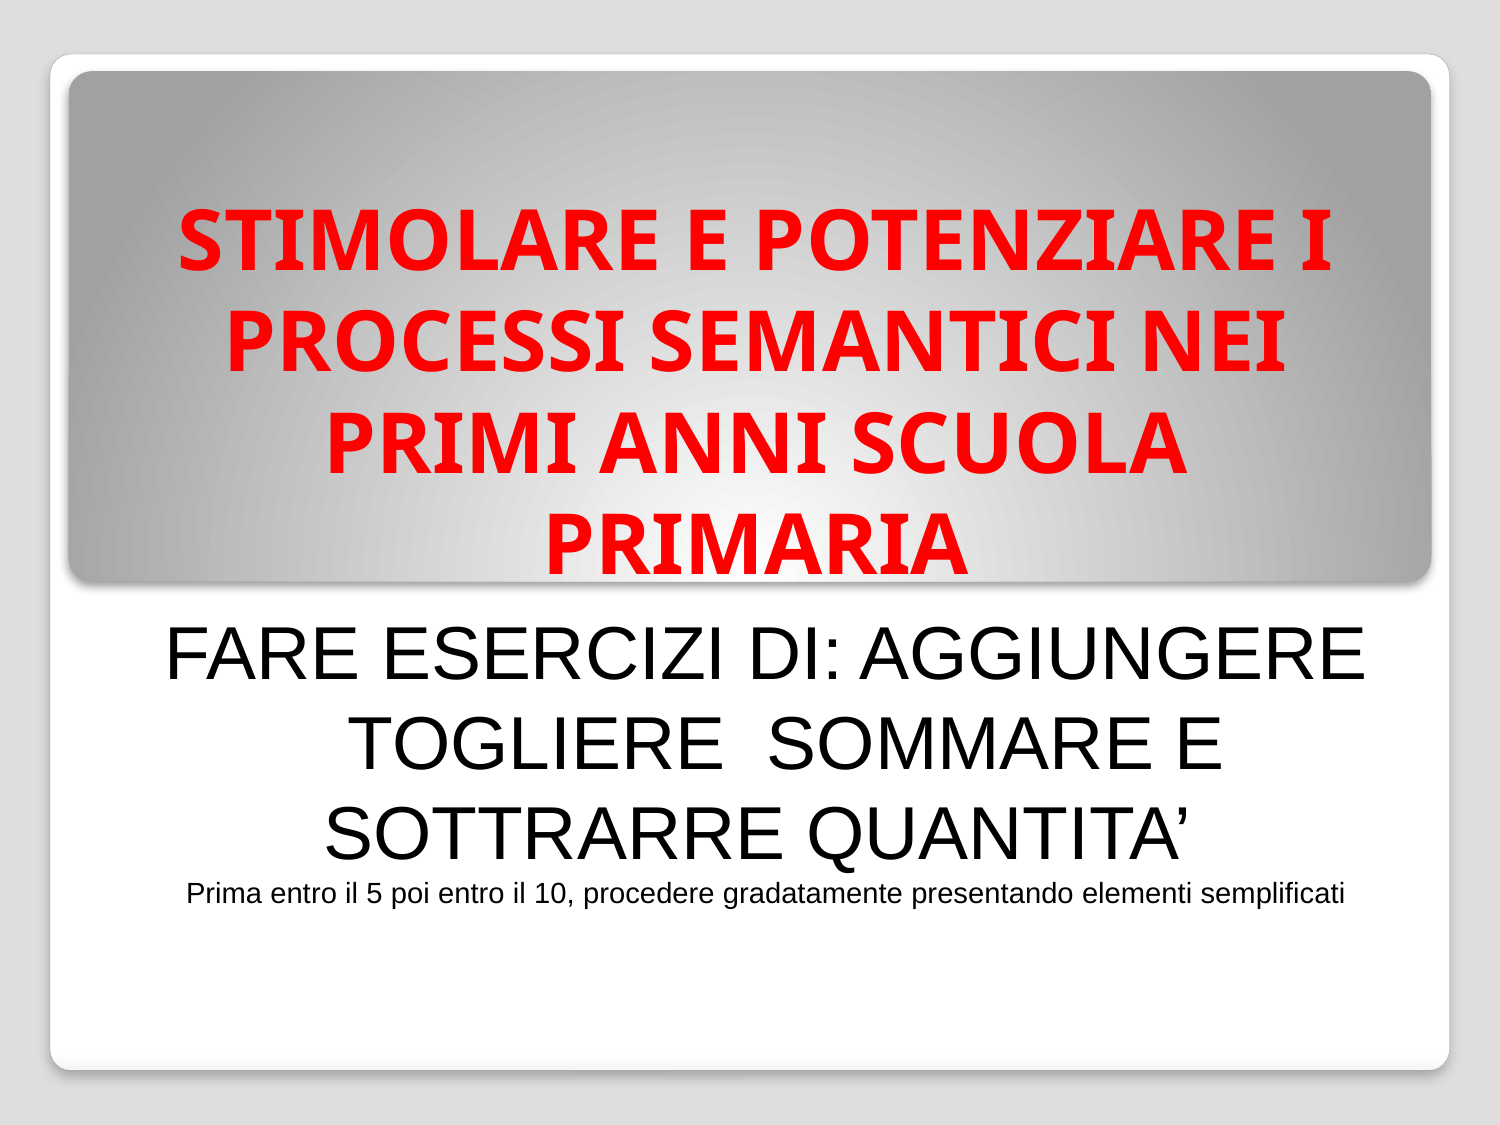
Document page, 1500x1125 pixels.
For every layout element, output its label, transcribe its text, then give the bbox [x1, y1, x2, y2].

subtitle FARE ESERCIZI DI: AGGIUNGERE TOGLIERE SOMMARE E SOTTRARRE QUANTITA’ Prima entro il 5 poi entro il 10, procedere gradatamente presentando elementi semplificati [118, 604, 1394, 997]
title STIMOLARE E POTENZIARE I PROCESSI SEMANTICI NEI PRIMI ANNI SCUOLA PRIMARIA [118, 175, 1394, 599]
